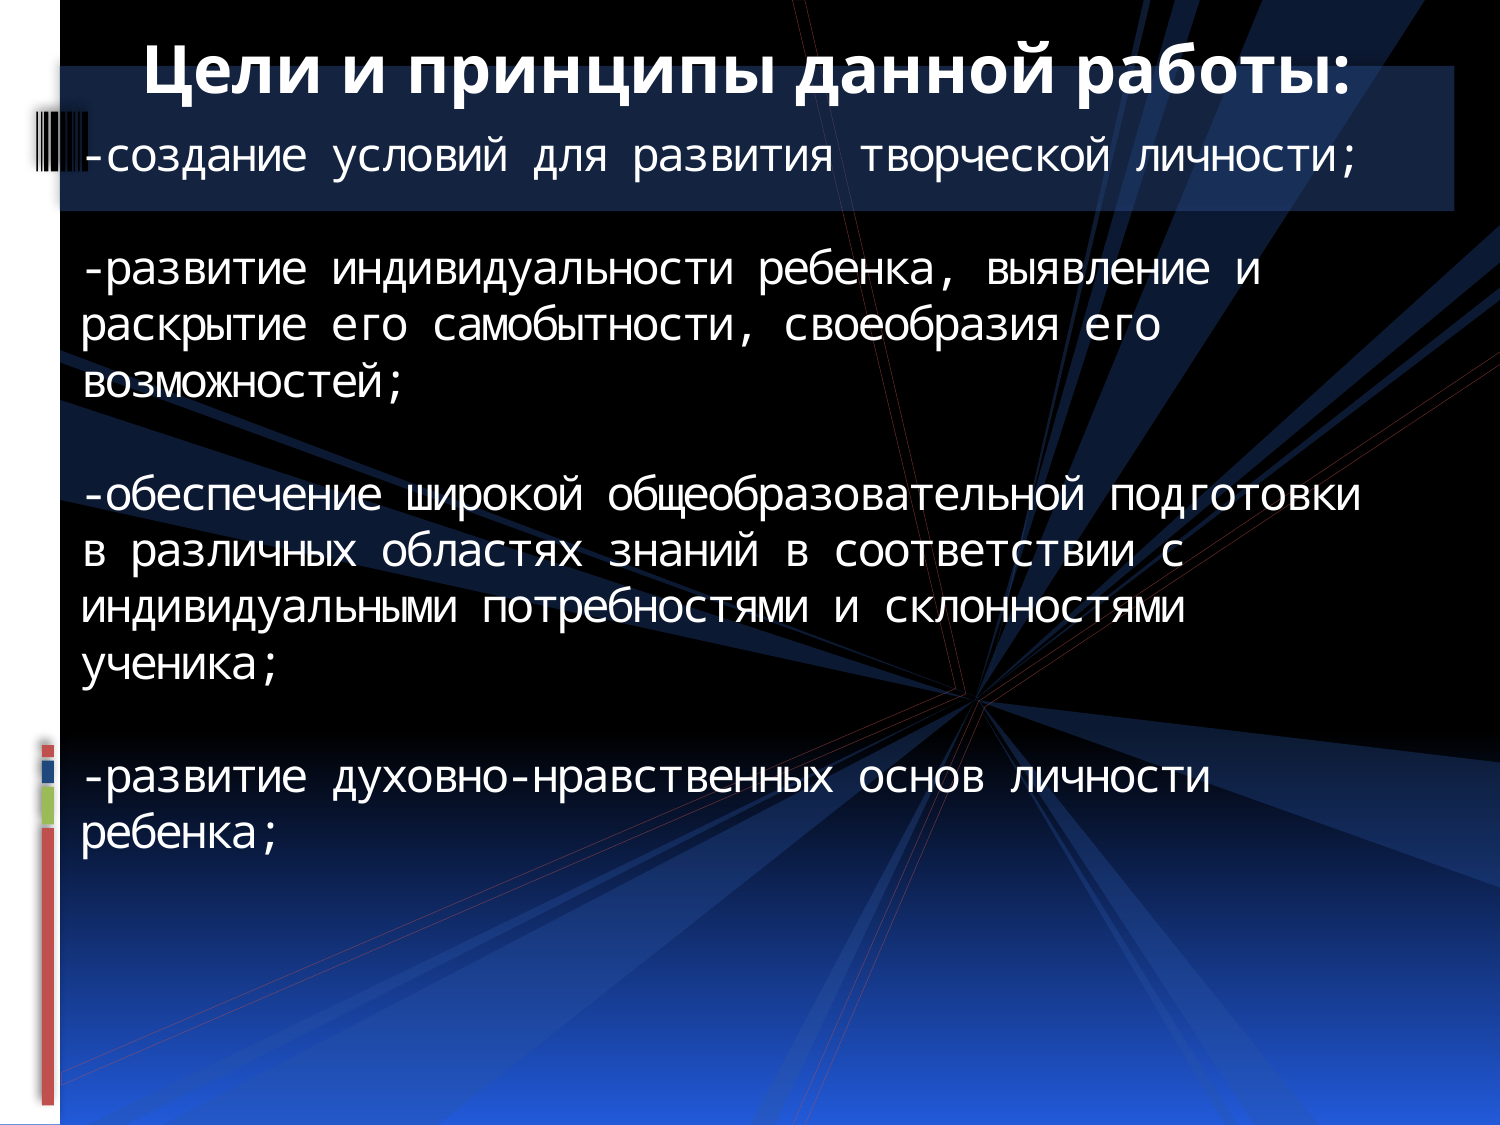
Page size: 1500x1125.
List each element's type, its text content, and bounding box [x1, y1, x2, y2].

title -создание условий для развития творческой личности; -развитие индивидуальности ребенка, выявление и раскрытие его самобытности, своеобразия его возможностей; -обеспечение широкой общеобразовательной подготовки в различных областях знаний в соответствии с индивидуальными потребностями и склонностями ученика; -развитие духовно-нравственных основ личности ребенка; [64, 113, 1399, 1083]
list Цели и принципы данной работы: [118, 19, 1394, 113]
